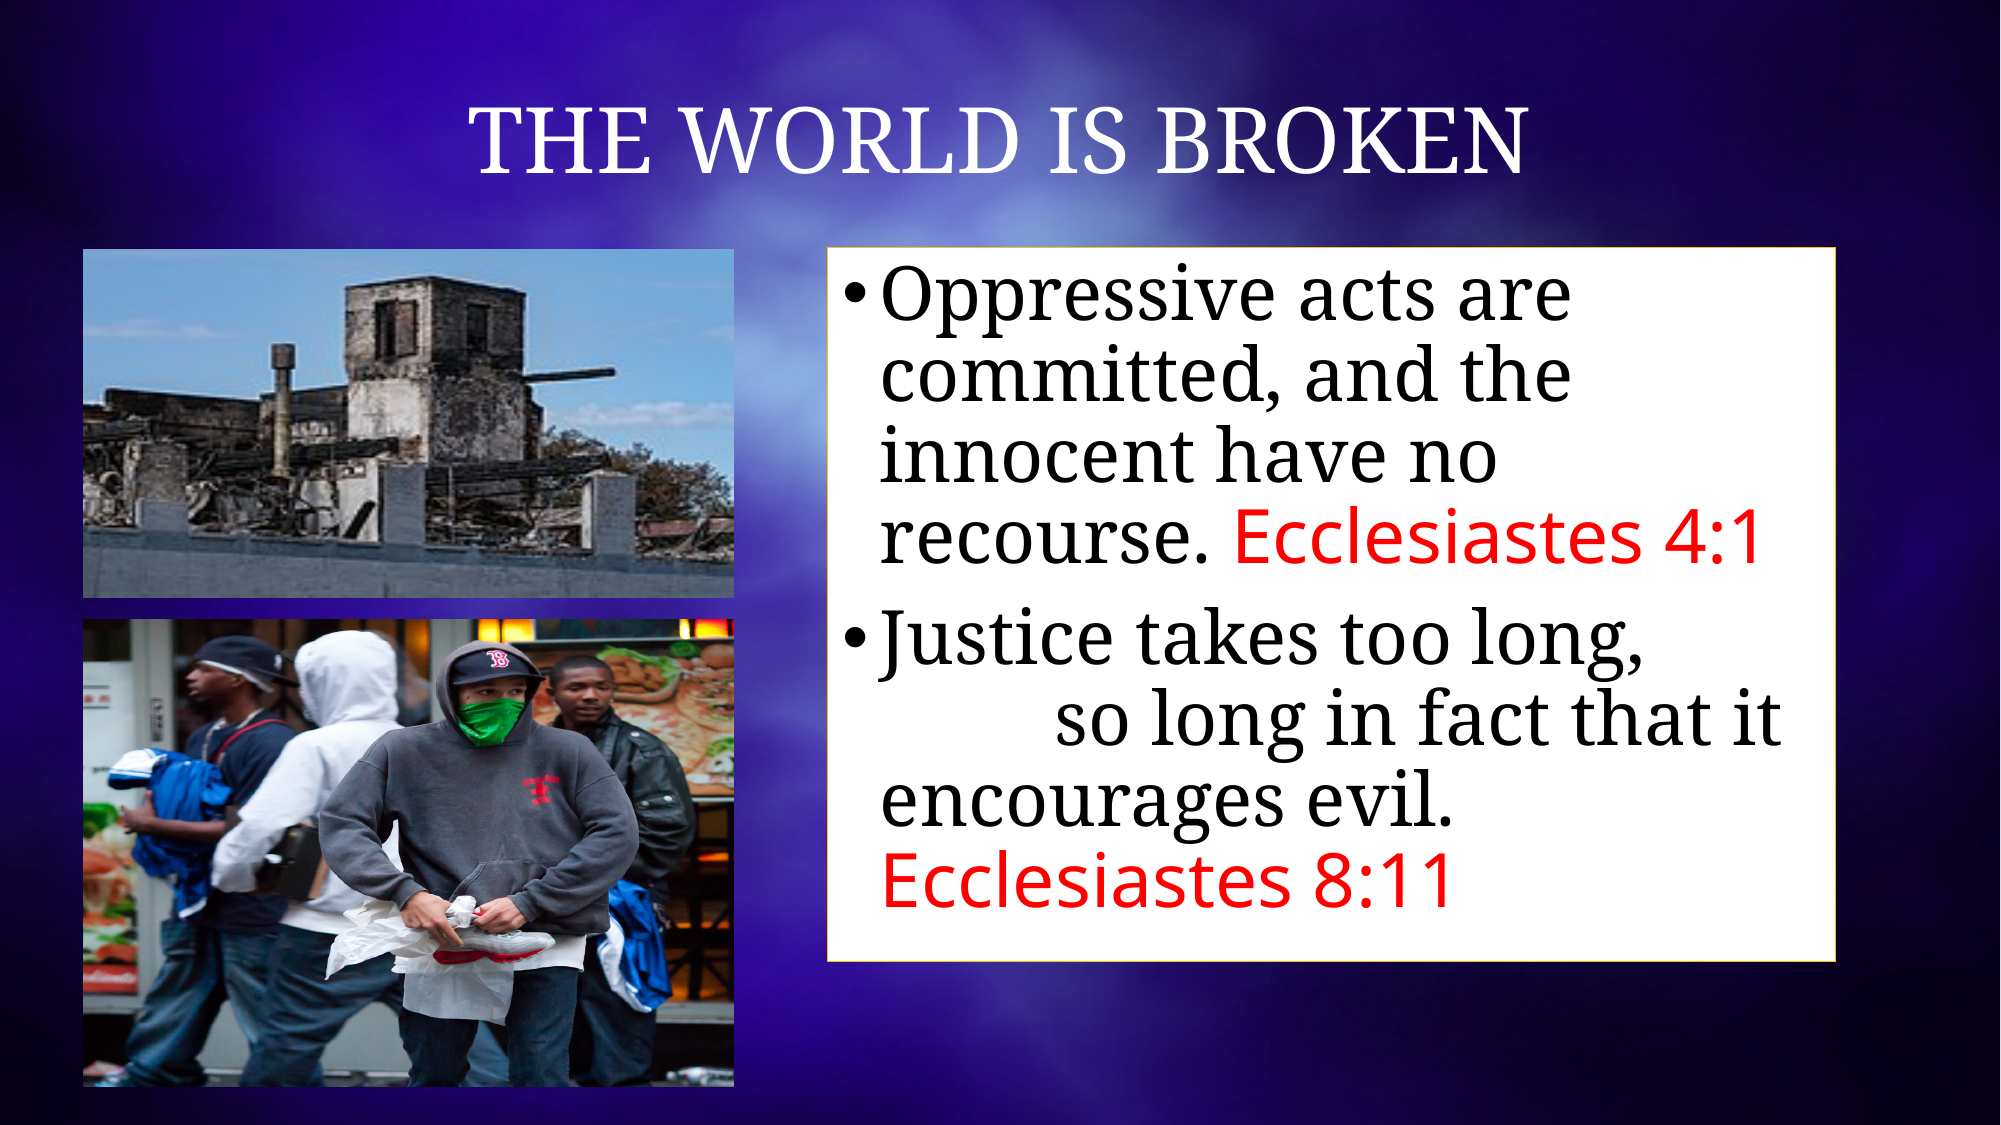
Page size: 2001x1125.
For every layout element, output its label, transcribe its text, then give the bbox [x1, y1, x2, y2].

list Oppressive acts are committed, and the innocent have no recourse. Ecclesiastes 4:1 Justice takes too long, so long in fact that it encourages evil. Ecclesiastes 8:11 [827, 247, 1836, 962]
picture [0, 0, 2001, 1125]
title The World is Broken [137, 59, 1863, 229]
